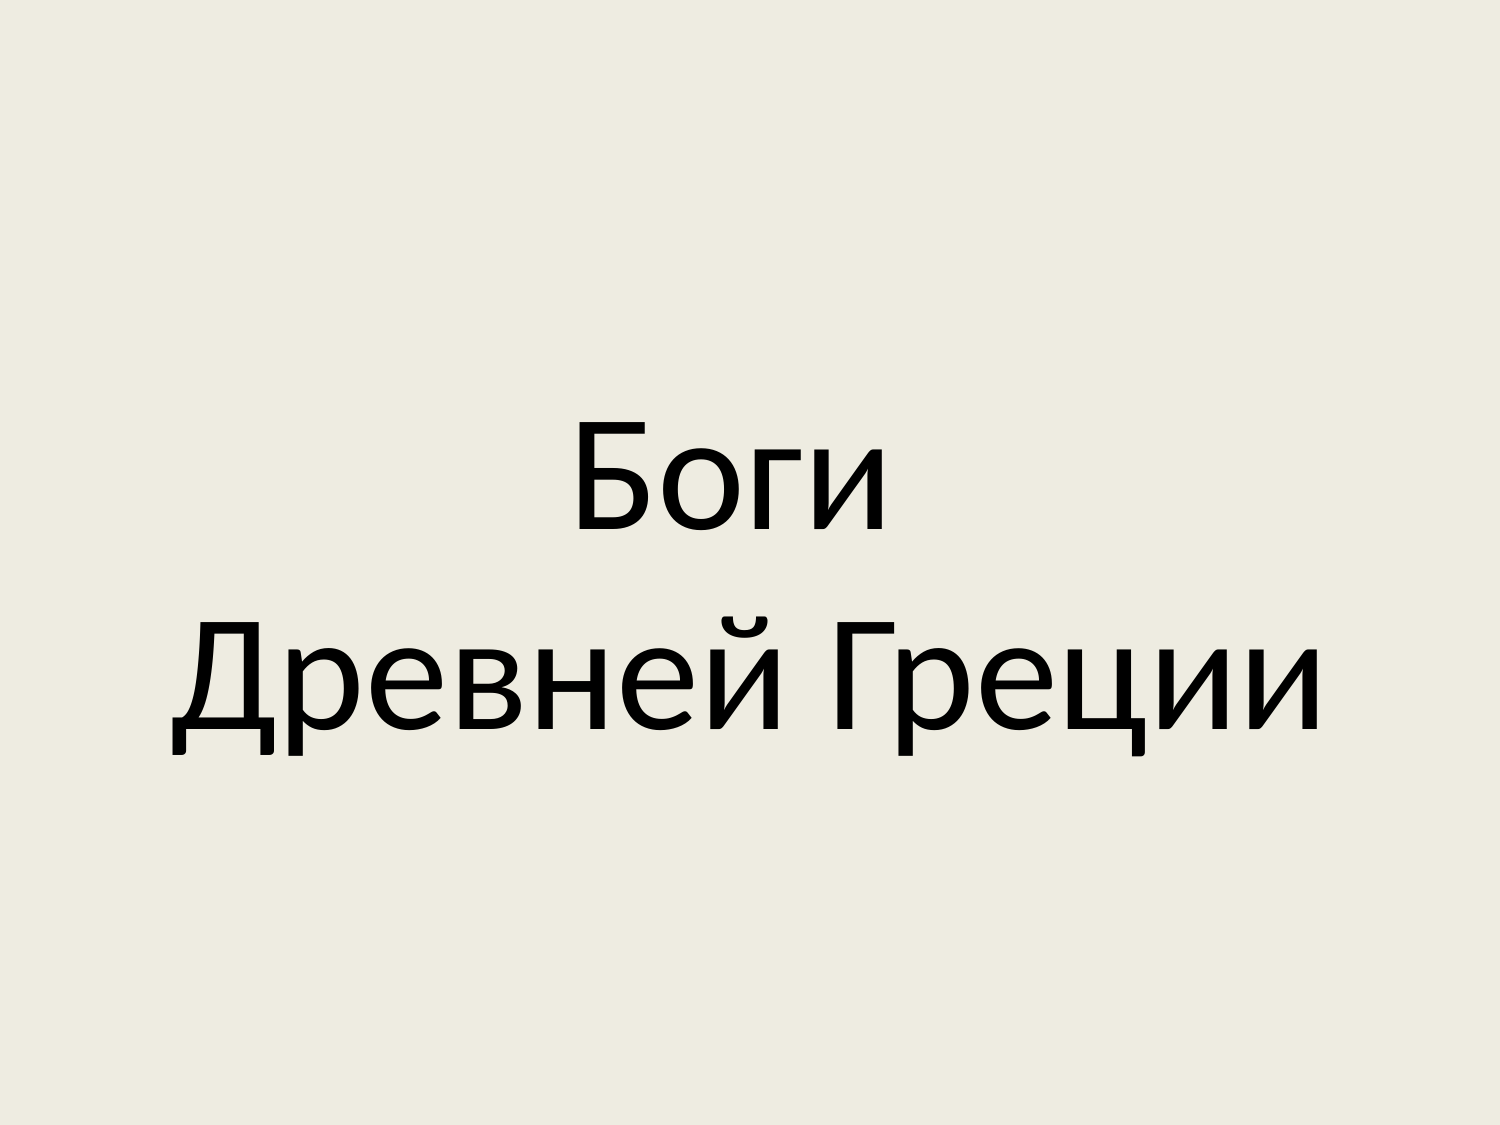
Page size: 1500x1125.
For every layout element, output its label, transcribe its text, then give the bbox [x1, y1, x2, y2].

title Боги Древней Греции [112, 199, 1388, 926]
